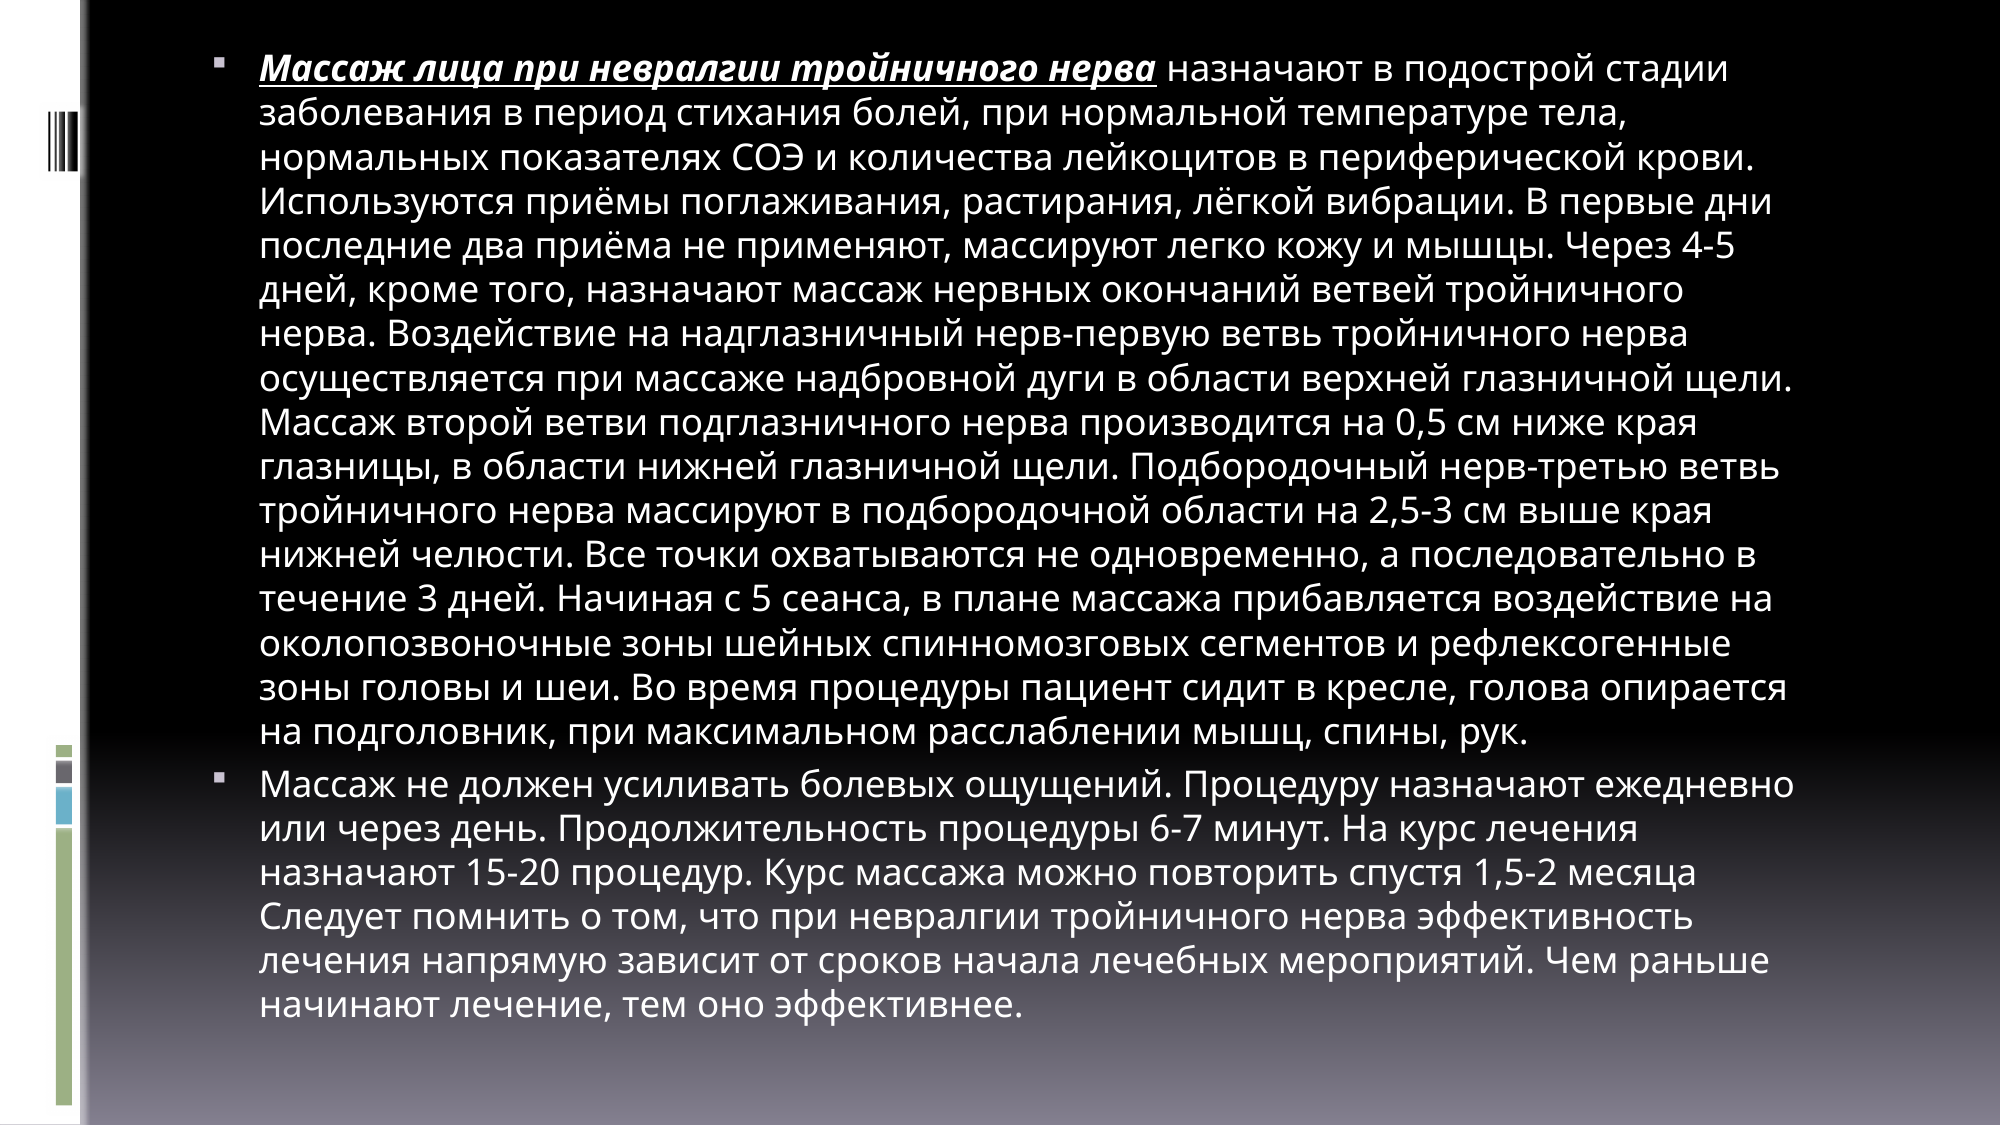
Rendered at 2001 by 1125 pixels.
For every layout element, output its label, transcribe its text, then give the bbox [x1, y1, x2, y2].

list Массаж лица при невралгии тройничного нерва назначают в подострой стадии заболевания в период стихания болей, при нормальной температуре тела, нормальных показателях СОЭ и количества лейкоцитов в периферической крови. Используются приёмы поглаживания, растирания, лёгкой вибрации. В первые дни последние два приёма не применяют, массируют легко кожу и мышцы. Через 4-5 дней, кроме того, назначают массаж нервных окончаний ветвей тройничного нерва. Воздействие на надглазничный нерв-первую ветвь тройничного нерва осуществляется при массаже надбровной дуги в области верхней глазничной щели. Массаж второй ветви подглазничного нерва производится на 0,5 см ниже края глазницы, в области нижней глазничной щели. Подбородочный нерв-третью ветвь тройничного нерва массируют в подбородочной области на 2,5-3 см выше края нижней челюсти. Все точки охватываются не одновременно, а последовательно в течение 3 дней. Начиная с 5 сеанса, в плане массажа прибавляется воздействие на околопозвоночные зоны шейных спинномозговых сегментов и рефлексогенные зоны головы и шеи. Во время процедуры пациент сидит в кресле, голова опирается на подголовник, при максимальном расслаблении мышц, спины, рук. Массаж не должен усиливать болевых ощущений. Процедуру назначают ежедневно или через день. Продолжительность процедуры 6-7 минут. На курс лечения назначают 15-20 процедур. Курс массажа можно повторить спустя 1,5-2 месяца Следует помнить о том, что при невралгии тройничного нерва эффективность лечения напрямую зависит от сроков начала лечебных мероприятий. Чем раньше начинают лечение, тем оно эффективнее. [187, 37, 1813, 1090]
